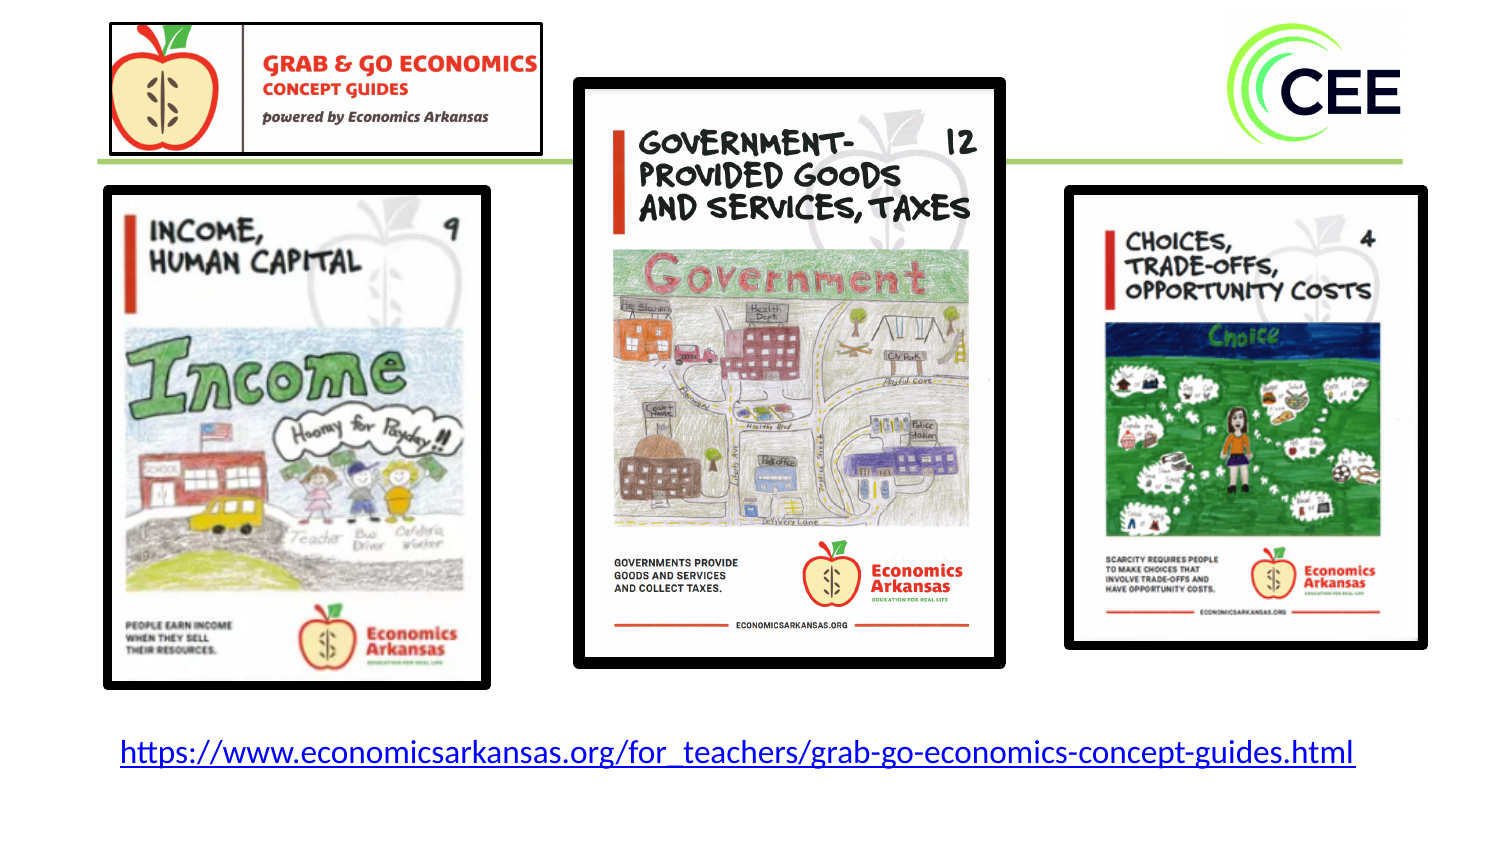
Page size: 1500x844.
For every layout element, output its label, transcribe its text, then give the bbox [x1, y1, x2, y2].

picture [1223, 8, 1404, 159]
picture [584, 88, 995, 657]
picture [112, 194, 482, 681]
picture [1073, 194, 1419, 642]
text_box https://www.economicsarkansas.org/for_teachers/grab-go-economics-concept-guides.html [105, 722, 1500, 818]
picture [112, 24, 541, 153]
